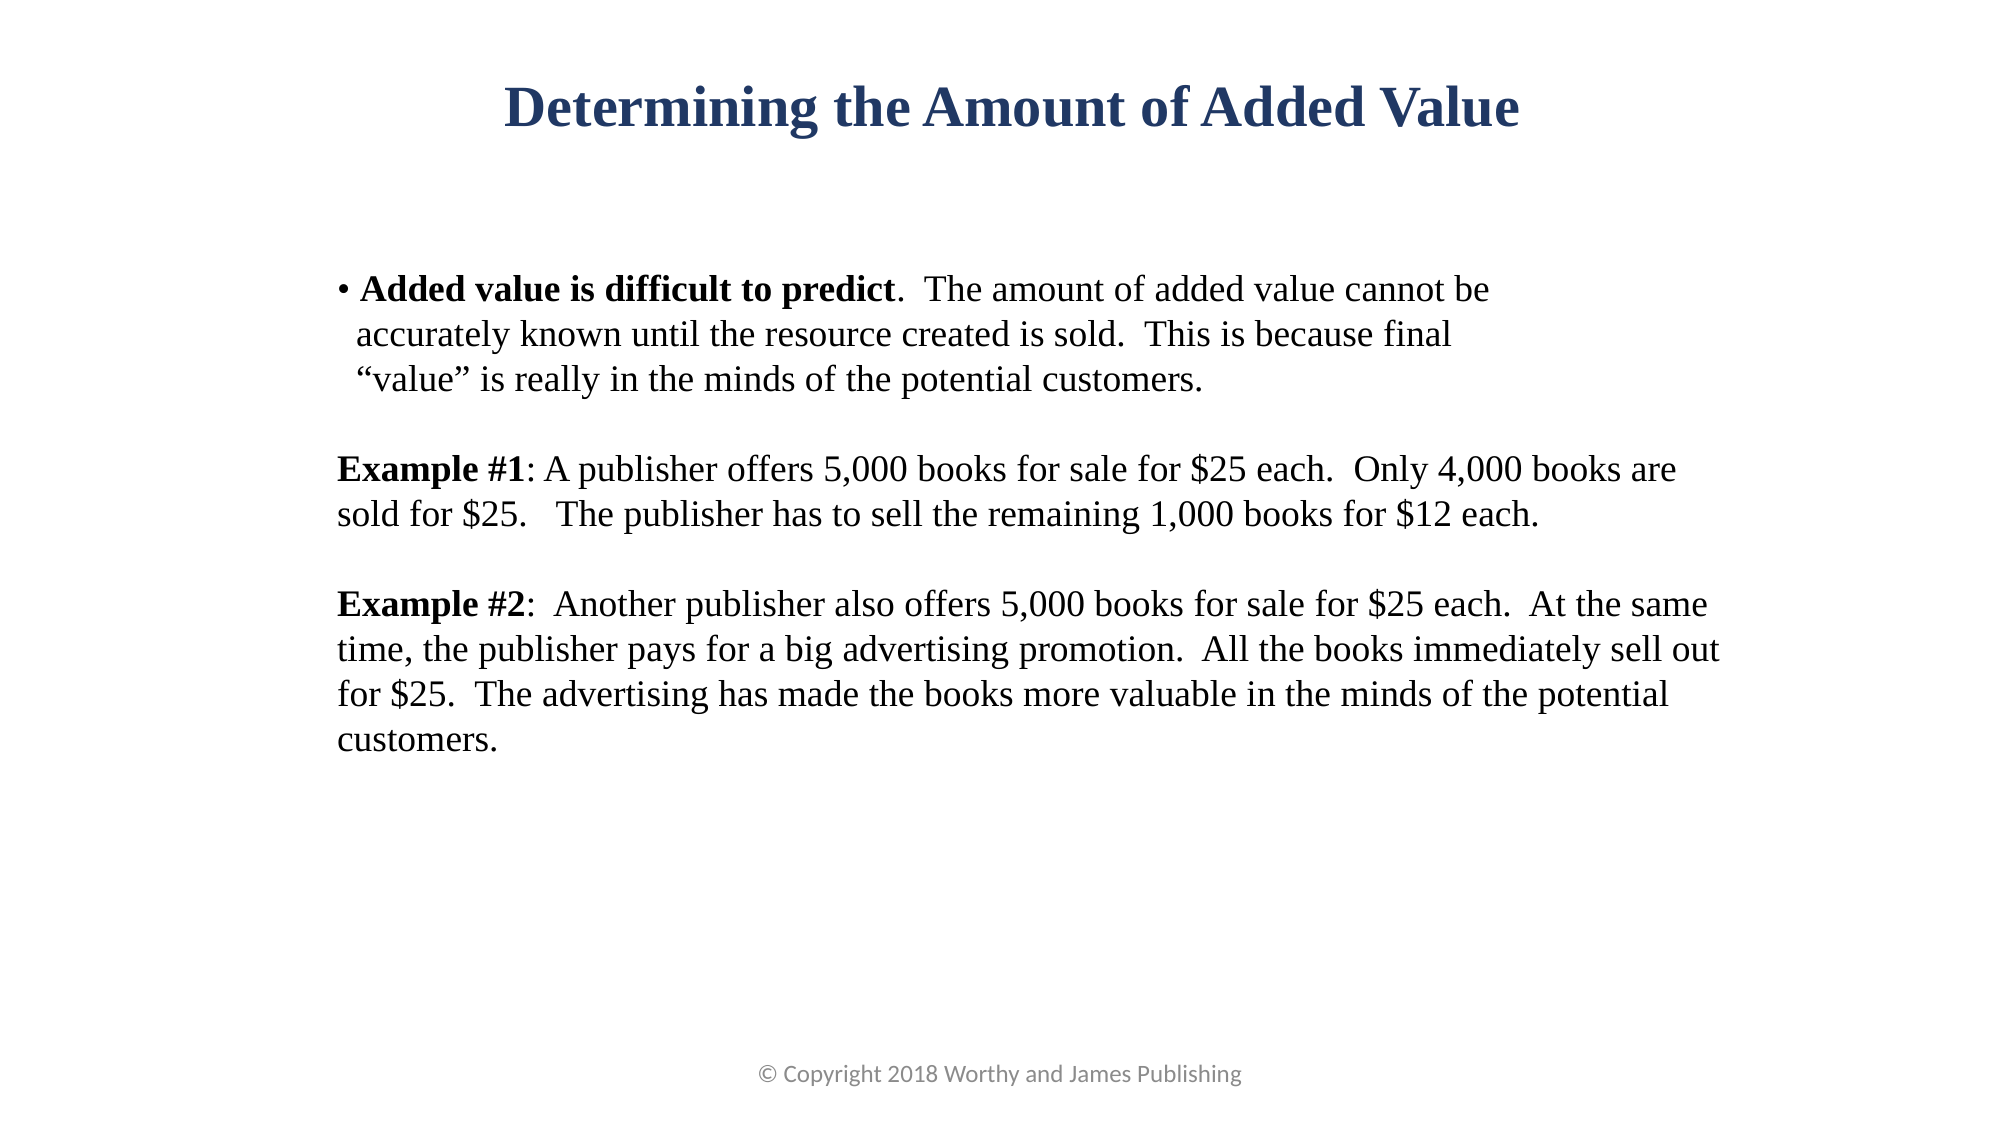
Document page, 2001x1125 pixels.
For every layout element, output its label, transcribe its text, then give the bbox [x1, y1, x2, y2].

text_box • Added value is difficult to predict. The amount of added value cannot be accurately known until the resource created is sold. This is because final “value” is really in the minds of the potential customers. Example #1: A publisher offers 5,000 books for sale for $25 each. Only 4,000 books are sold for $25. The publisher has to sell the remaining 1,000 books for $12 each. Example #2: Another publisher also offers 5,000 books for sale for $25 each. At the same time, the publisher pays for a big advertising promotion. All the books immediately sell out for $25. The advertising has made the books more valuable in the minds of the potential customers. [322, 256, 1745, 902]
footer © Copyright 2018 Worthy and James Publishing [662, 1042, 1338, 1103]
text_box Determining the Amount of Added Value [490, 60, 1536, 146]
